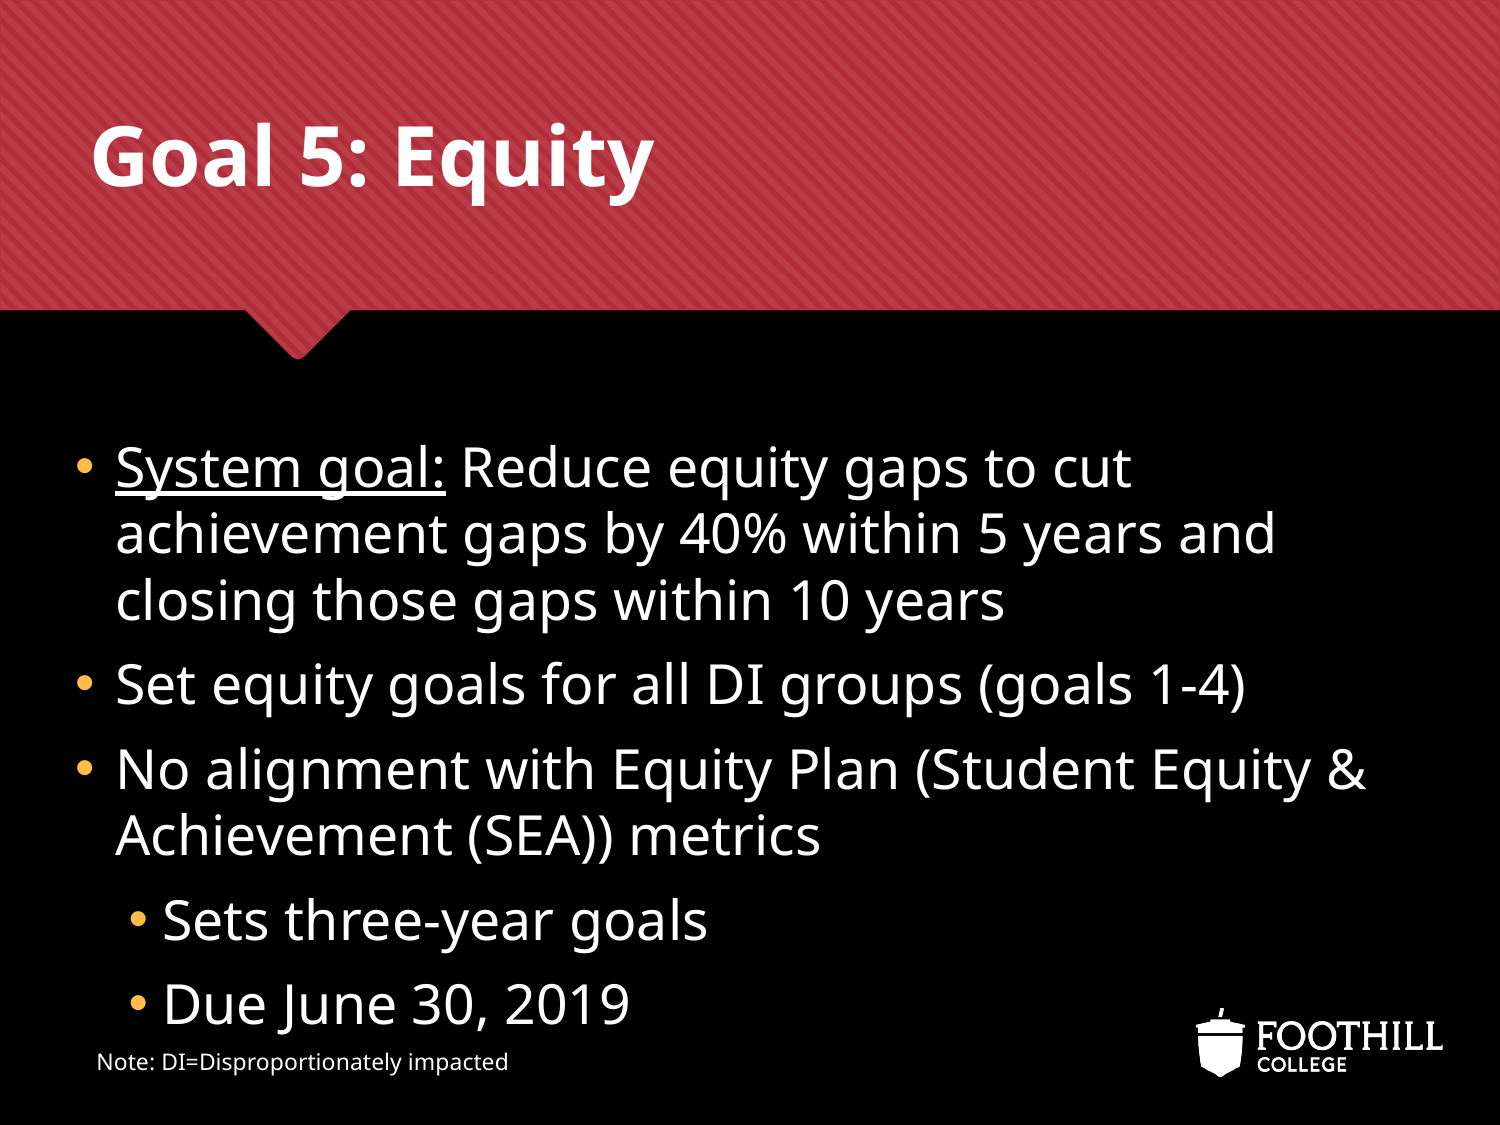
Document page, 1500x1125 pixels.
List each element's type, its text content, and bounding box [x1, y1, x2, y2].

list System goal: Reduce equity gaps to cut achievement gaps by 40% within 5 years and closing those gaps within 10 years Set equity goals for all DI groups (goals 1-4) No alignment with Equity Plan (Student Equity & Achievement (SEA)) metrics Sets three-year goals Due June 30, 2019 [75, 431, 1428, 1040]
title Goal 5: Equity [75, 73, 1376, 233]
text_box Note: DI=Disproportionately impacted [81, 1039, 525, 1083]
